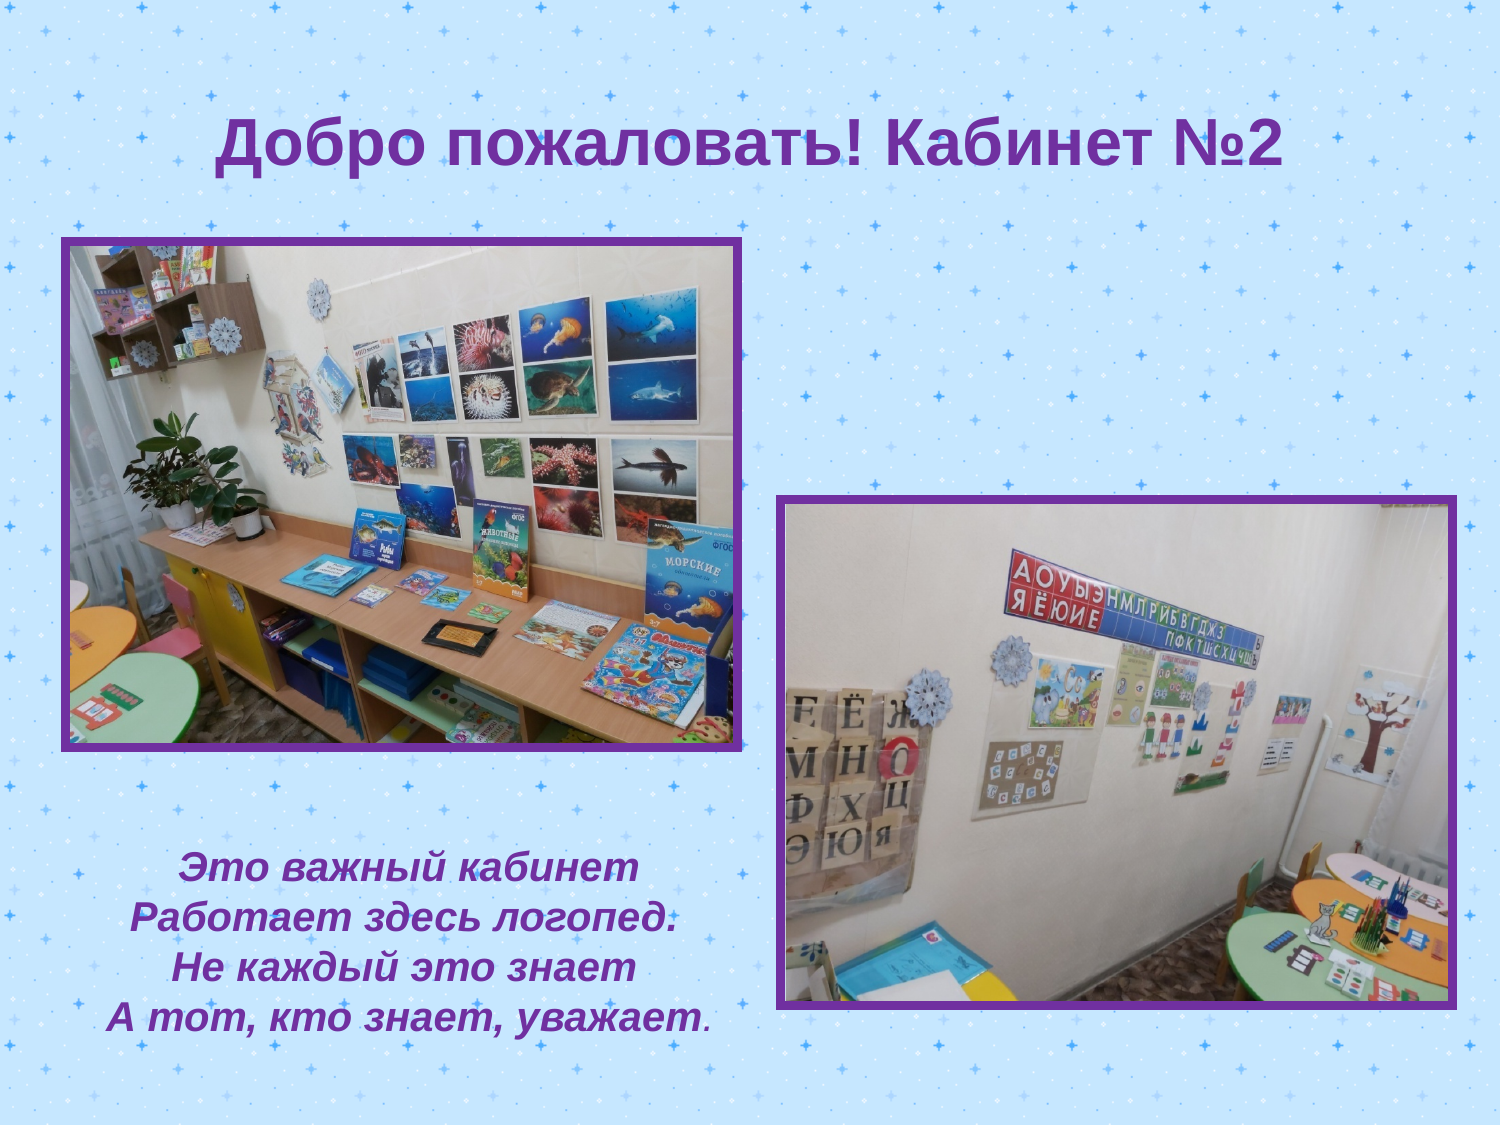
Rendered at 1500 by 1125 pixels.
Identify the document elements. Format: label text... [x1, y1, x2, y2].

text_box Это важный кабинет Работает здесь логопед. Не каждый это знает А тот, кто знает, уважает. [58, 831, 750, 1047]
picture [0, 0, 1500, 1125]
title Добро пожаловать! Кабинет №2 [74, 44, 1426, 233]
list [784, 503, 1448, 1001]
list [70, 245, 733, 744]
